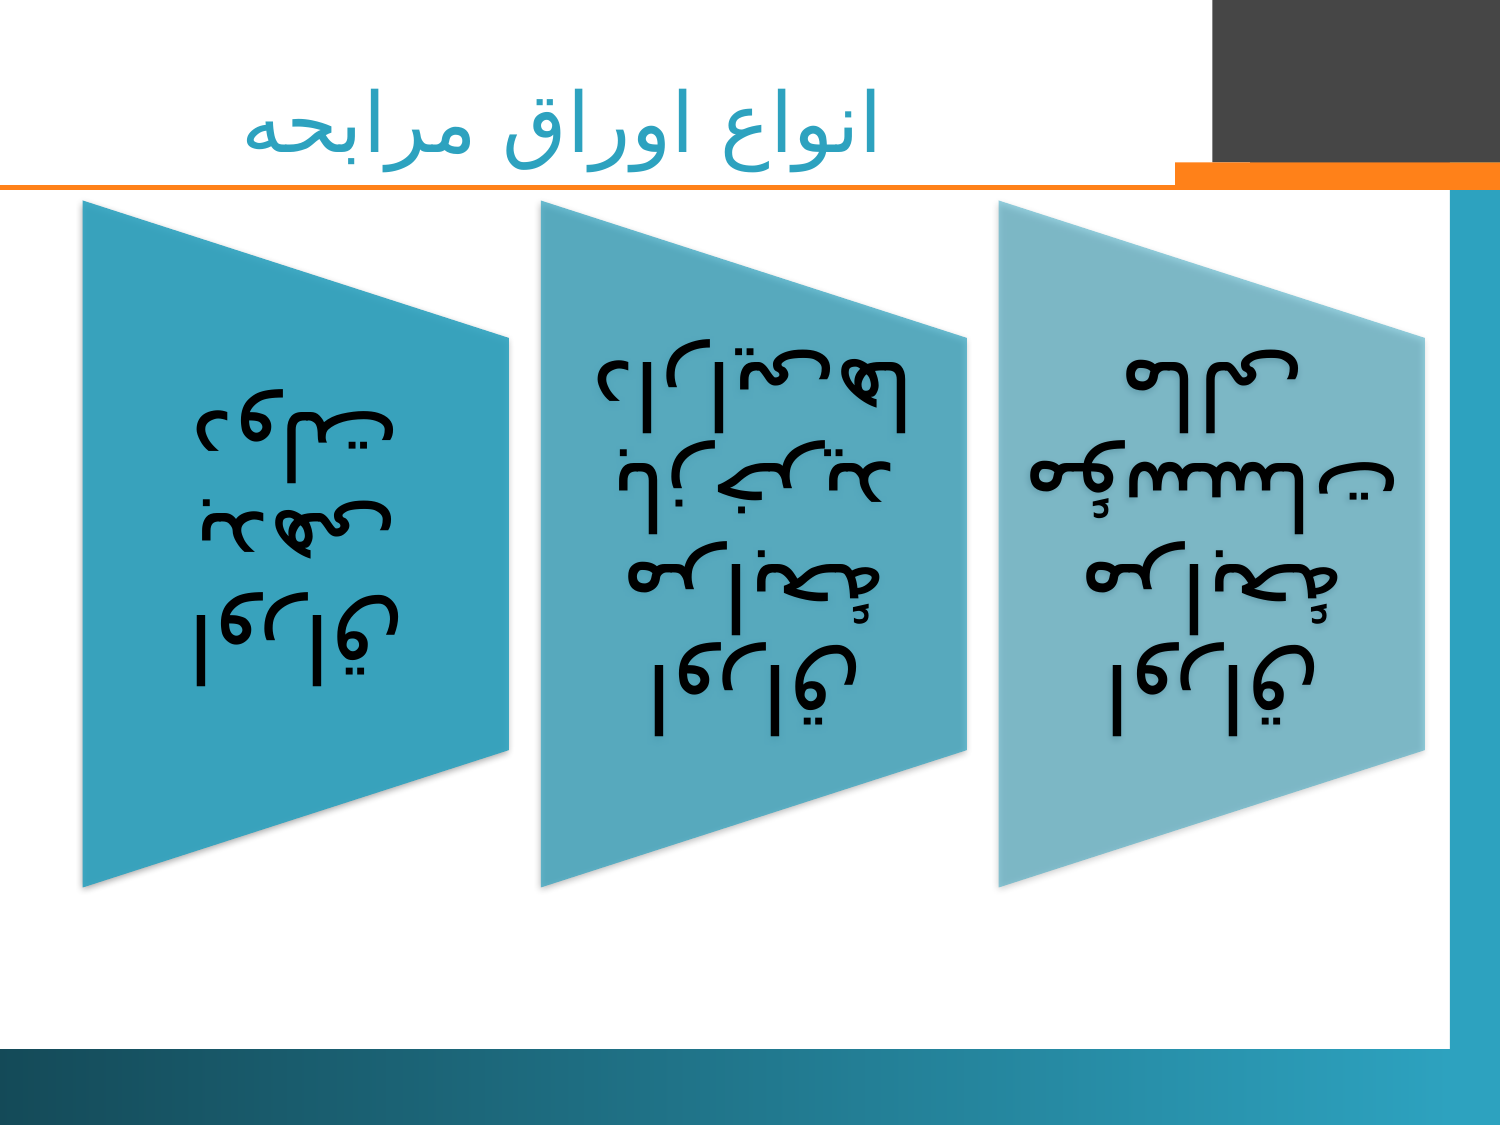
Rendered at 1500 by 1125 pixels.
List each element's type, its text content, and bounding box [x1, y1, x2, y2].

title انواع اوراق مرابحه [0, 74, 1126, 163]
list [82, 200, 1426, 888]
